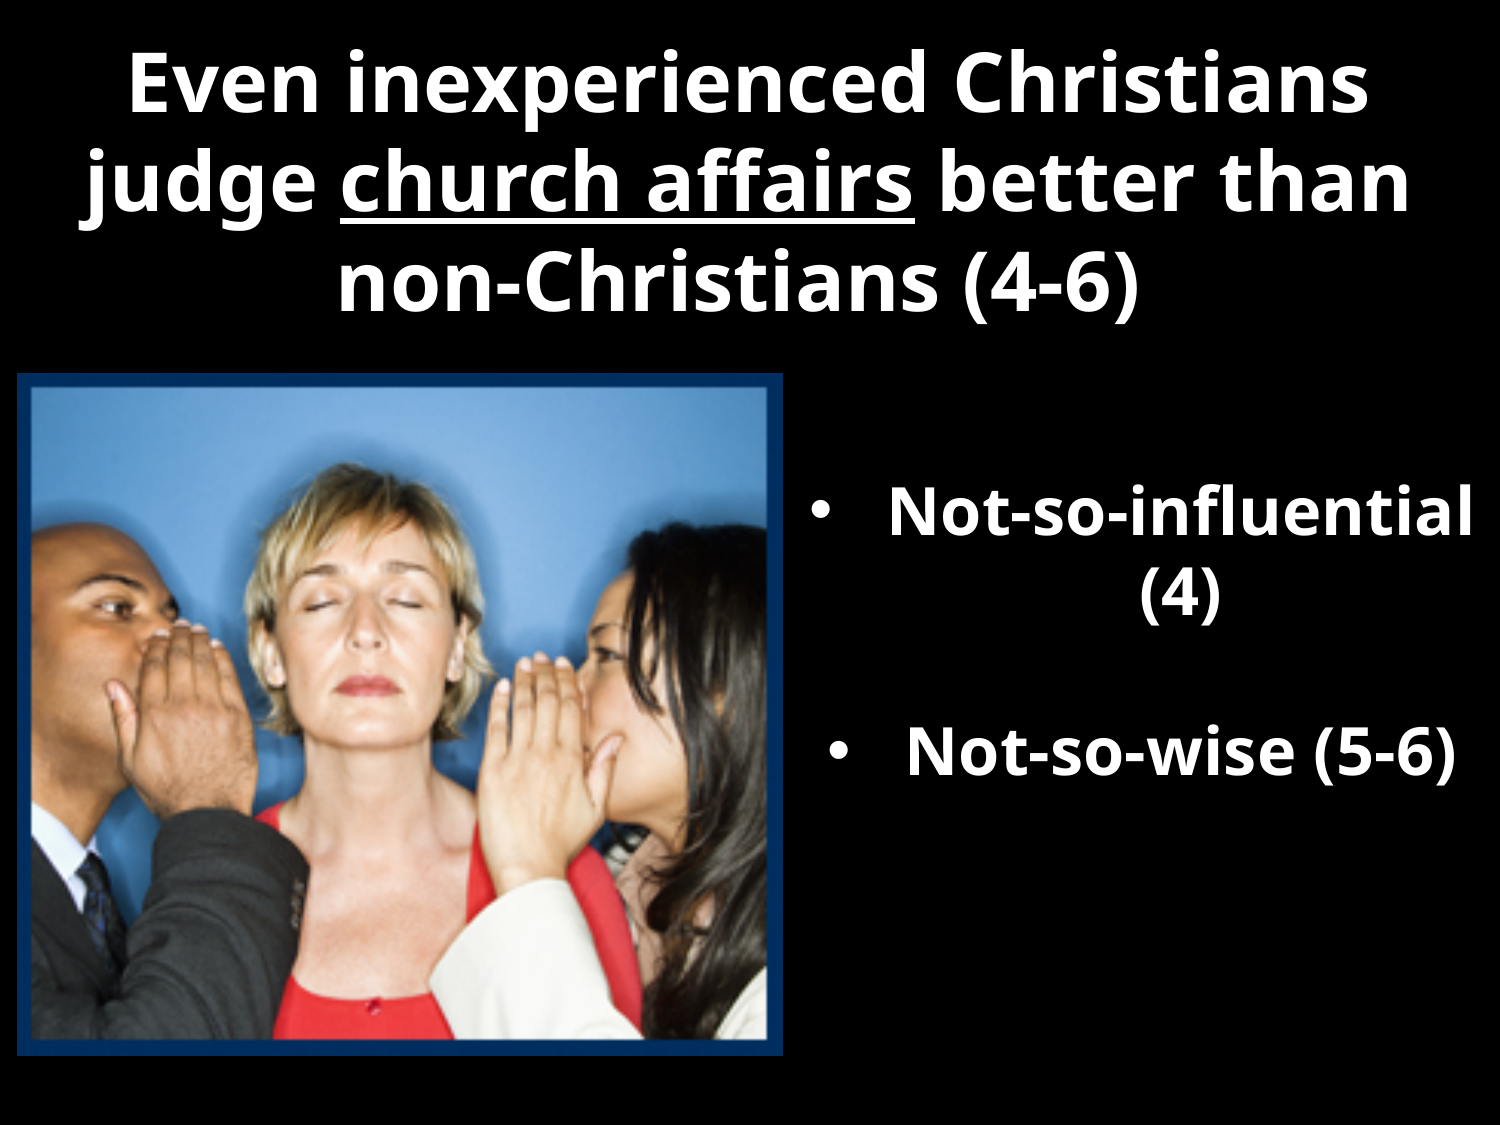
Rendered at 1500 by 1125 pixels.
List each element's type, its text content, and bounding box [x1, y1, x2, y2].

title Even inexperienced Christians judge church affairs better than non-Christians (4-6) [4, 19, 1495, 339]
text_box Not-so-influential (4) Not-so-wise (5-6) [827, 444, 1500, 894]
picture [17, 373, 783, 1056]
